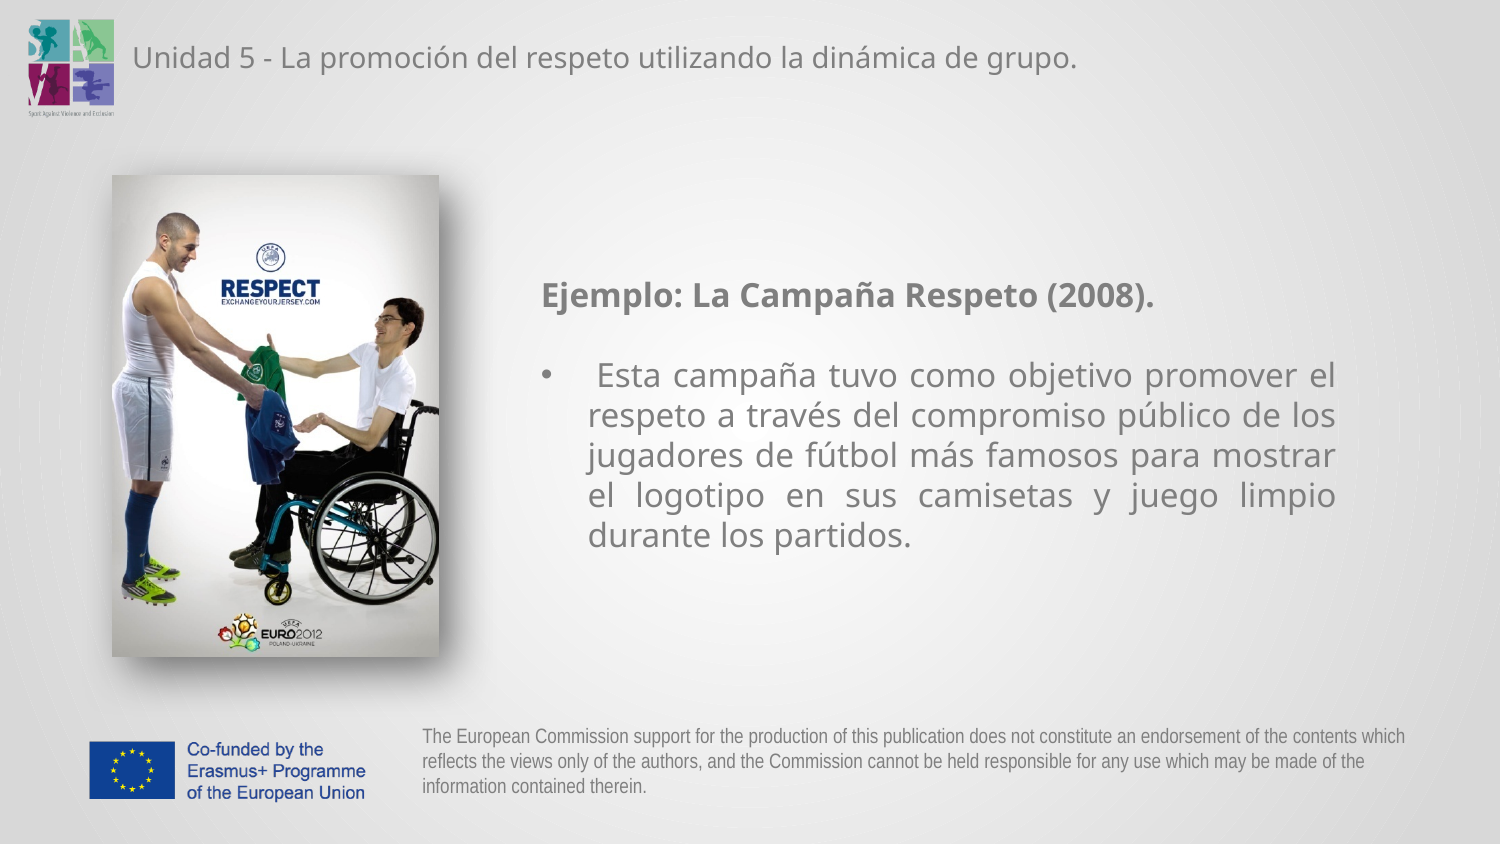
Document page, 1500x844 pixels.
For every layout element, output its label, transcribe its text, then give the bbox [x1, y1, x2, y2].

picture [73, 725, 387, 816]
text_box [486, 237, 1418, 478]
picture [0, 0, 142, 142]
text_box The European Commission support for the production of this publication does not constitute an endorsement of the contents which reflects the views only of the authors, and the Commission cannot be held responsi­ble for any use which may be made of the information contained therein. [407, 715, 1447, 805]
picture [111, 175, 439, 657]
text_box Ejemplo: La Campaña Respeto (2008). Esta campaña tuvo como objetivo promover el respeto a través del compromiso público de los jugadores de fútbol más famosos para mostrar el logotipo en sus camisetas y juego limpio durante los partidos. [525, 266, 1353, 562]
title Unidad 5 - La promoción del respeto utilizando la dinámica de grupo. [117, 23, 1393, 82]
